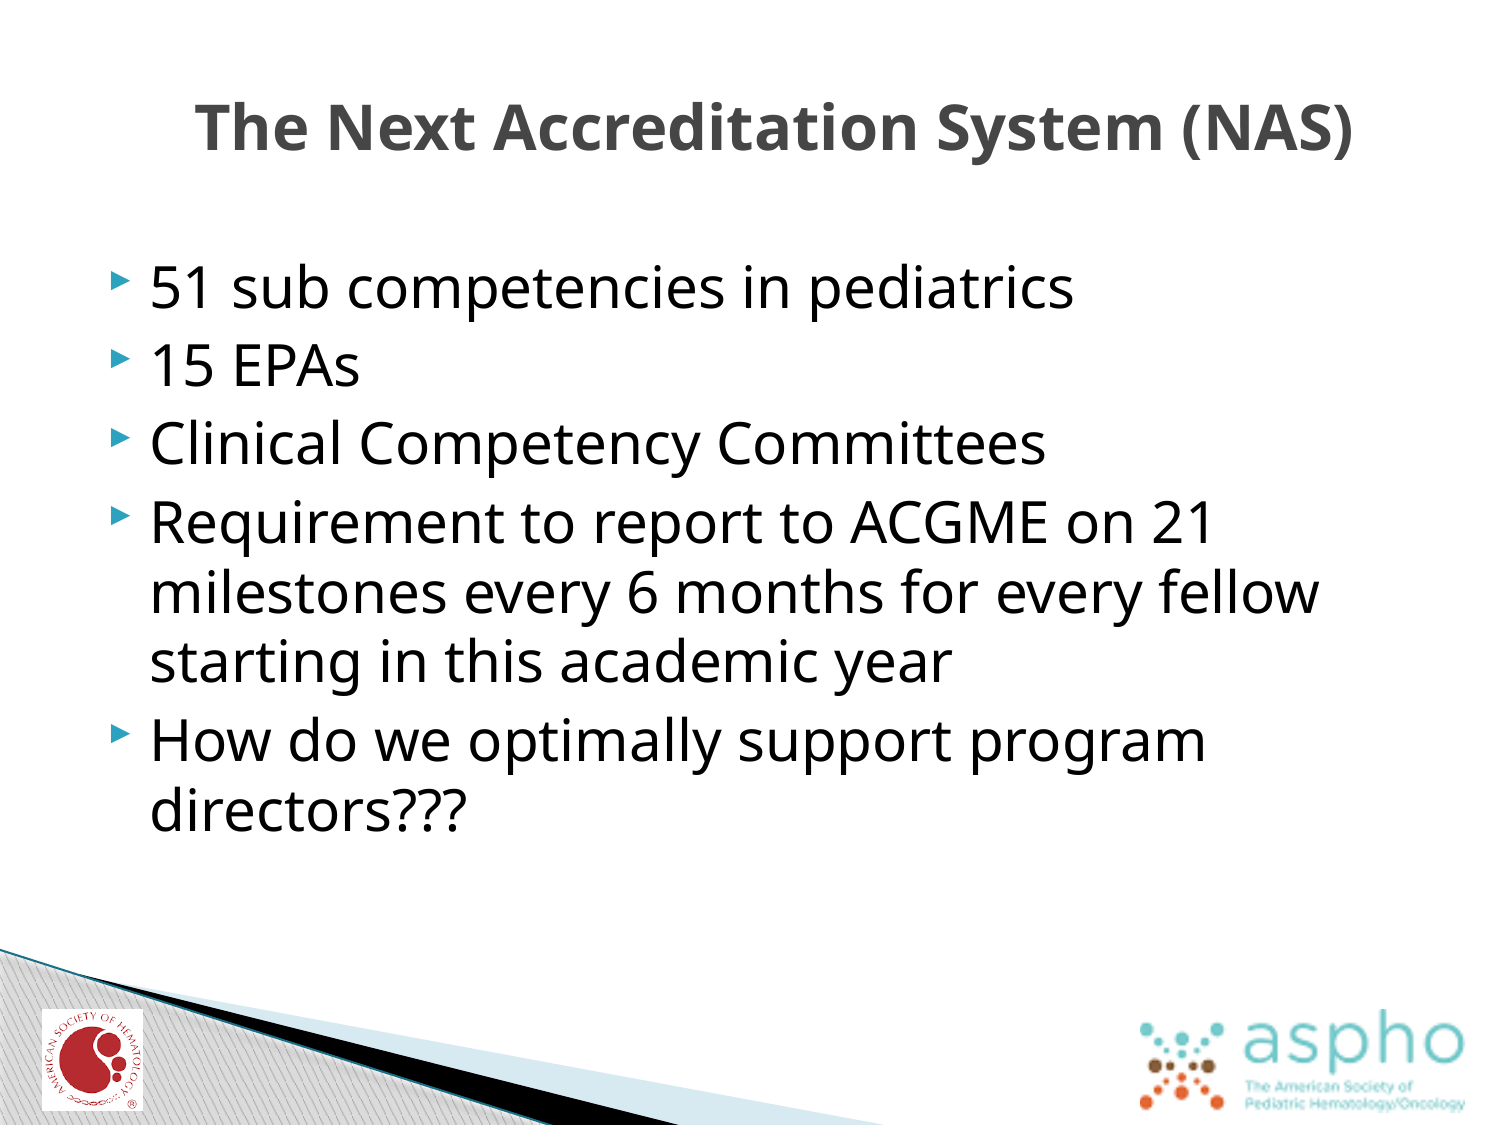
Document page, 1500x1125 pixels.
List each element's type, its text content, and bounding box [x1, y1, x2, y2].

list 51 sub competencies in pediatrics 15 EPAs Clinical Competency Committees Requirement to report to ACGME on 21 milestones every 6 months for every fellow starting in this academic year How do we optimally support program directors??? [75, 243, 1425, 986]
picture [1140, 1009, 1466, 1113]
title The Next Accreditation System (NAS) [75, 58, 1475, 192]
picture [42, 1009, 143, 1111]
